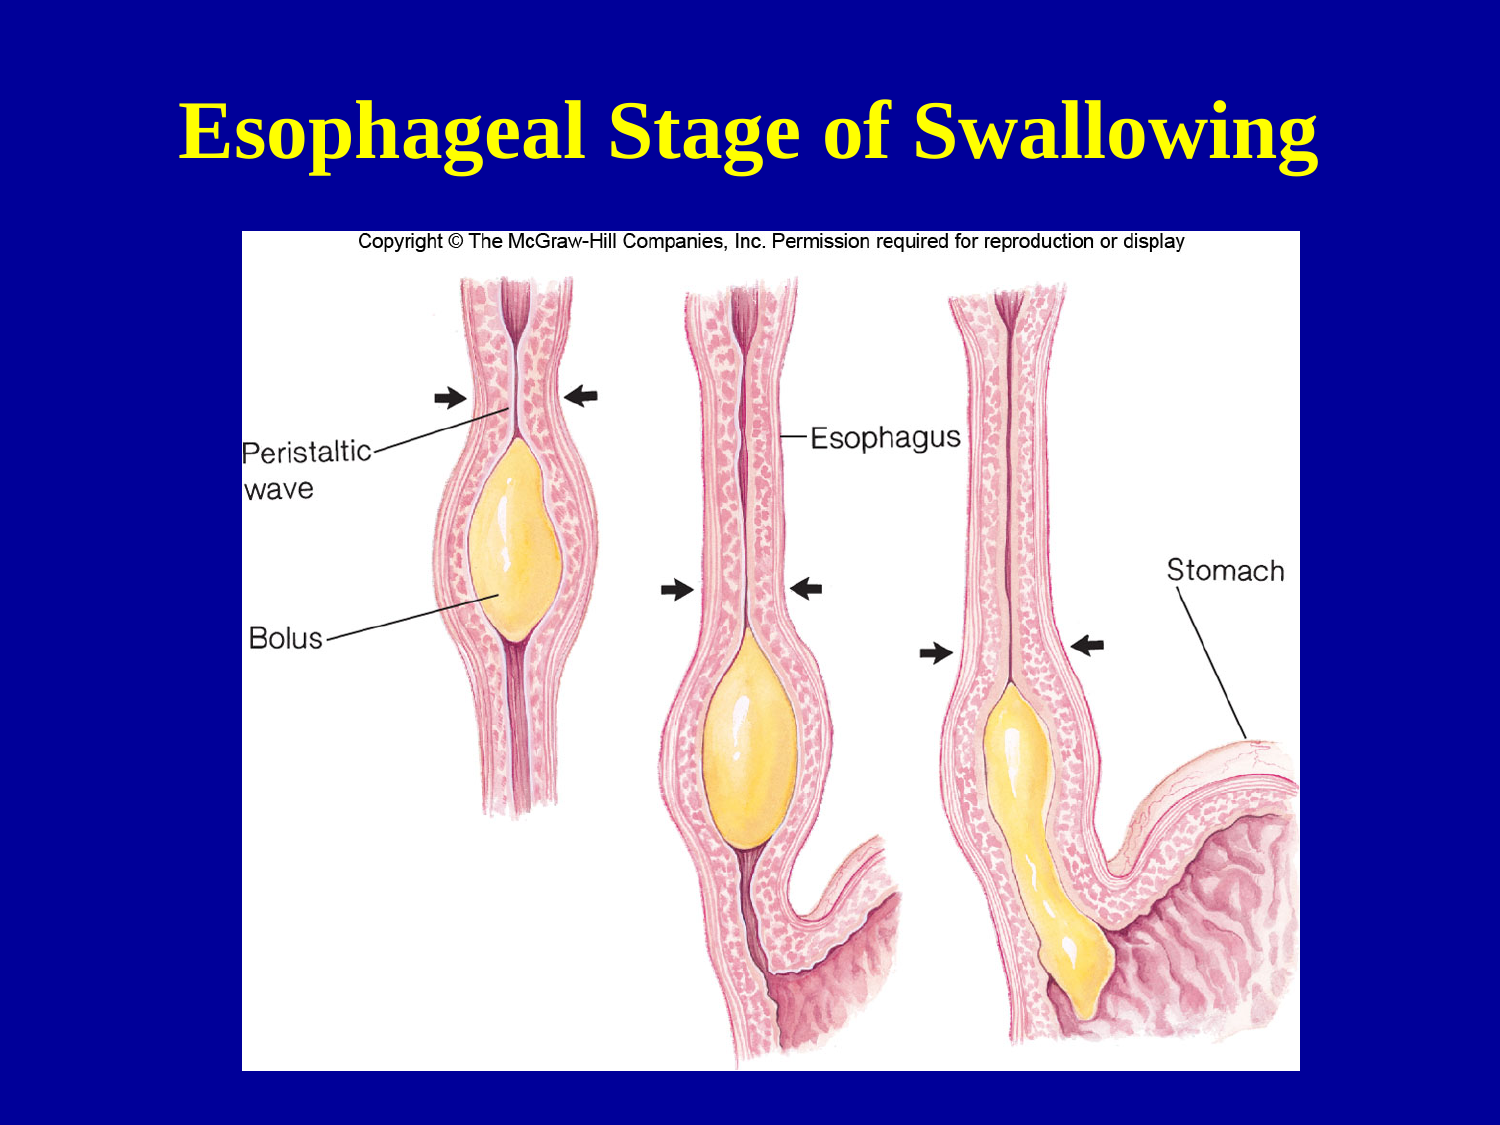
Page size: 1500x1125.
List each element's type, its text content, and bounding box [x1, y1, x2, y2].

title Esophageal Stage of Swallowing [111, 30, 1388, 219]
picture [241, 231, 1301, 1072]
